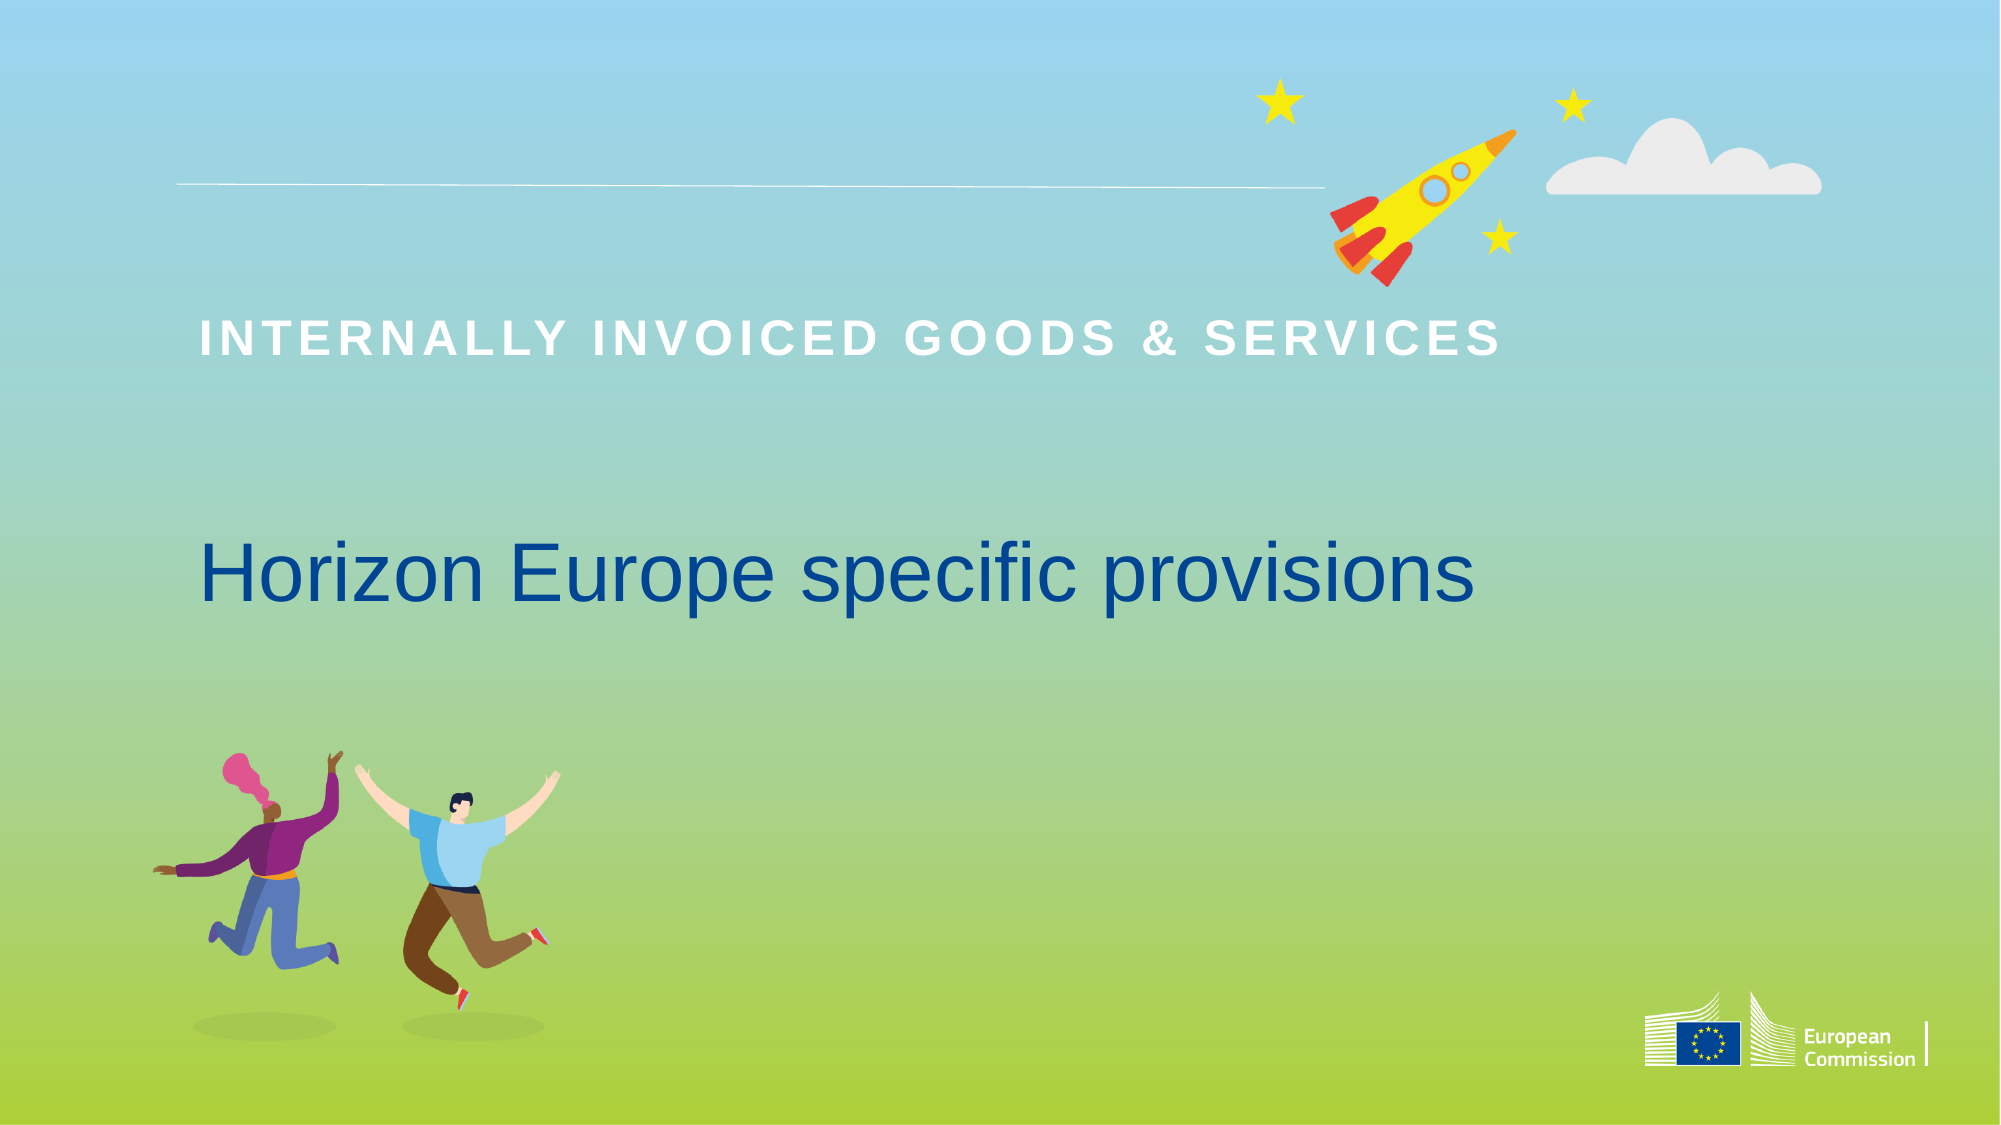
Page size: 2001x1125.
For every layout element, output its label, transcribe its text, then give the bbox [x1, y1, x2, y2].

subtitle Internally invoiced goods & services [183, 297, 1850, 378]
picture [0, 0, 2000, 1125]
title Horizon Europe specific provisions [183, 521, 1850, 809]
